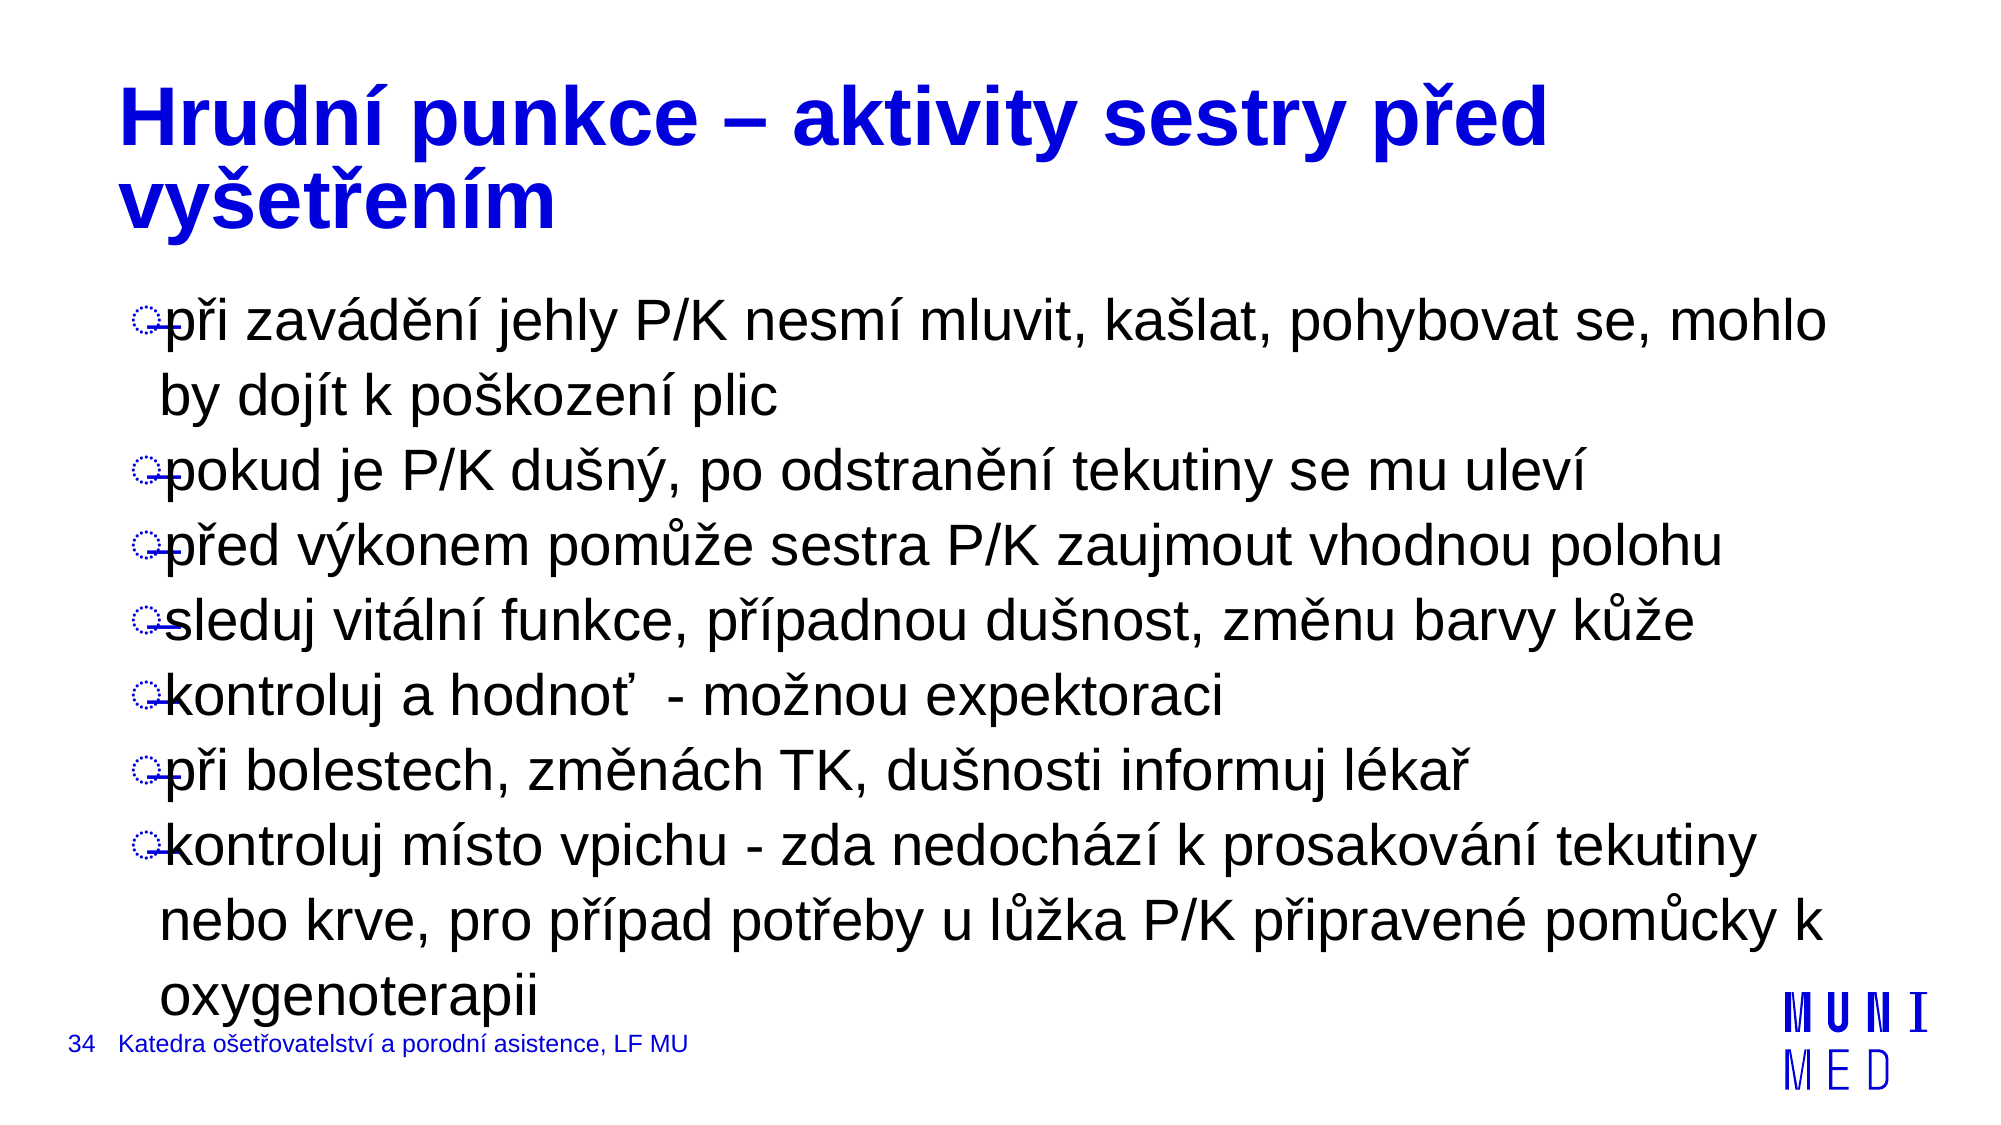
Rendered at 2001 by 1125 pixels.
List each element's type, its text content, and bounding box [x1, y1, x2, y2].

slide_number 34 [67, 1021, 110, 1063]
title Hrudní punkce – aktivity sestry před vyšetřením [118, 78, 1883, 153]
list při zavádění jehly P/K nesmí mluvit, kašlat, pohybovat se, mohlo by dojít k poškození plic pokud je P/K dušný, po odstranění tekutiny se mu uleví před výkonem pomůže sestra P/K zaujmout vhodnou polohu sleduj vitální funkce, případnou dušnost, změnu barvy kůže kontroluj a hodnoť - možnou expektoraci při bolestech, změnách TK, dušnosti informuj lékař kontroluj místo vpichu - zda nedochází k prosakování tekutiny nebo krve, pro případ potřeby u lůžka P/K připravené pomůcky k oxygenoterapii [118, 277, 1883, 957]
footer Katedra ošetřovatelství a porodní asistence, LF MU [118, 1021, 1418, 1063]
